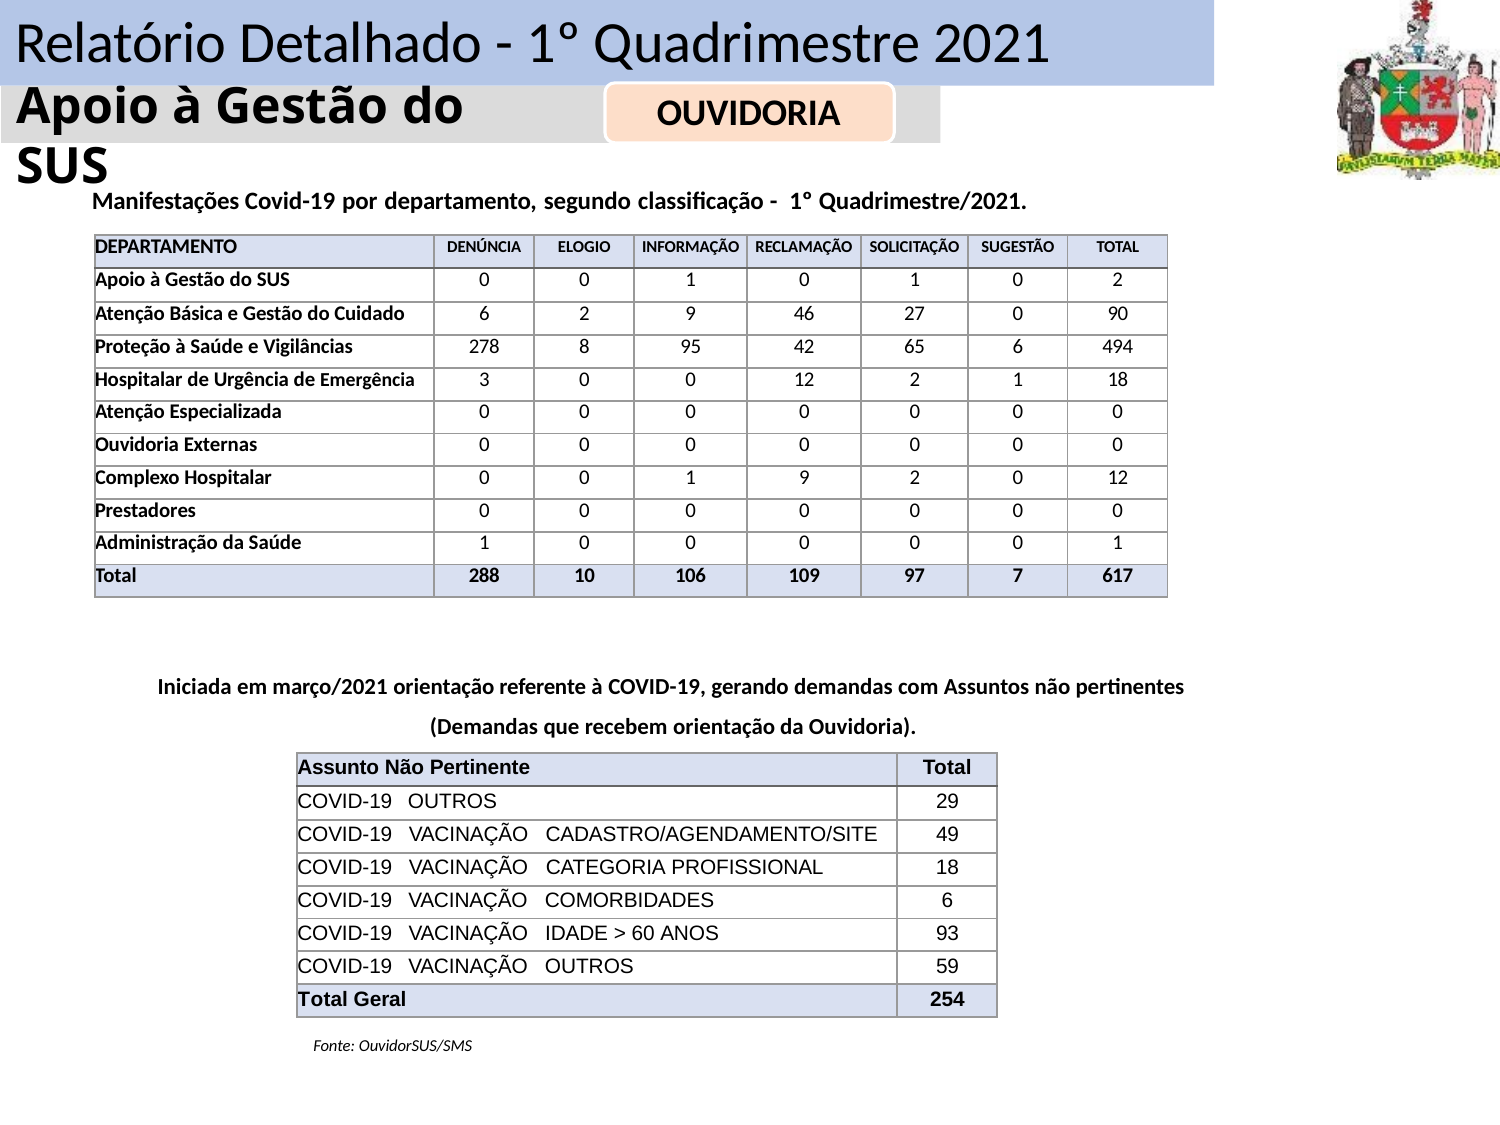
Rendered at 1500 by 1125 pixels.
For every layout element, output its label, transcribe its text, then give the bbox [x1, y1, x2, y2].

table_cell 0 [969, 533, 1067, 564]
table_cell 6 [969, 336, 1067, 367]
table_cell 0 [535, 500, 633, 531]
table_cell 0 [748, 269, 860, 301]
table_cell 2 [535, 303, 633, 334]
table_cell COVID-19 VACINAÇÃO CADASTRO/AGENDAMENTO/SITE [298, 821, 896, 852]
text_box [603, 81, 896, 145]
table_cell Administração da Saúde [96, 533, 433, 564]
table_header ELOGIO [535, 236, 633, 267]
table_cell Hospitalar de Urgência de Emergência [96, 369, 433, 400]
table_cell 0 [535, 434, 633, 465]
table_header INFORMAÇÃO [635, 236, 746, 267]
table_cell 0 [748, 434, 860, 465]
text_box [0, 0, 1215, 86]
table_cell Apoio à Gestão do SUS [96, 269, 433, 301]
table_cell 0 [969, 434, 1067, 465]
table_cell 0 [969, 269, 1067, 301]
table_cell 18 [898, 854, 996, 885]
table_cell 2 [1068, 269, 1167, 301]
table_cell 0 [635, 434, 746, 465]
table_cell 0 [862, 533, 967, 564]
table_cell 97 [862, 565, 967, 596]
table_cell Complexo Hospitalar [96, 467, 433, 498]
table_cell 0 [748, 402, 860, 433]
table_cell 0 [435, 269, 533, 301]
table_cell Proteção à Saúde e Vigilâncias [96, 336, 433, 367]
table_cell 0 [1068, 434, 1167, 465]
table_cell 7 [969, 565, 1067, 596]
table_cell 288 [435, 565, 533, 596]
table_cell Atenção Especializada [96, 402, 433, 433]
table_cell 0 [969, 467, 1067, 498]
table_cell 1 [435, 533, 533, 564]
table_cell 0 [535, 269, 633, 301]
table_cell 0 [635, 533, 746, 564]
table_cell 1 [635, 269, 746, 301]
table_cell 278 [435, 336, 533, 367]
table_cell 1 [969, 369, 1067, 400]
table_cell 106 [635, 565, 746, 596]
table_cell 90 [1068, 303, 1167, 334]
table_cell 93 [898, 919, 996, 950]
table_cell 0 [969, 303, 1067, 334]
table_cell 42 [748, 336, 860, 367]
table_cell 0 [535, 467, 633, 498]
table_header Total [898, 754, 996, 785]
table_cell 0 [862, 434, 967, 465]
table_cell 3 [435, 369, 533, 400]
table_header DENÚNCIA [435, 236, 533, 267]
table_cell 254 [898, 985, 996, 1016]
text_box [1, 86, 12, 143]
table_cell 27 [862, 303, 967, 334]
table_cell Total Geral [298, 985, 896, 1016]
table_cell Prestadores [96, 500, 433, 531]
table_cell 8 [535, 336, 633, 367]
table_cell 2 [862, 467, 967, 498]
table_cell 9 [635, 303, 746, 334]
table_cell 29 [898, 787, 996, 819]
text_box Manifestações Covid-19 por departamento, segundo classificação - 1º Quadrimestre/2021. [89, 182, 1037, 215]
table_cell 0 [1068, 500, 1167, 531]
table_cell 0 [748, 533, 860, 564]
table_cell 0 [1068, 402, 1167, 433]
table_cell 12 [1068, 467, 1167, 498]
table_cell 46 [748, 303, 860, 334]
table_cell Total [96, 565, 433, 596]
table_cell 0 [862, 500, 967, 531]
picture [1337, 0, 1500, 180]
table_cell 2 [862, 369, 967, 400]
table_cell 617 [1068, 565, 1167, 596]
table_cell 1 [862, 269, 967, 301]
table_cell 0 [535, 402, 633, 433]
table_cell 0 [435, 402, 533, 433]
table_cell 0 [435, 500, 533, 531]
table_cell 49 [898, 821, 996, 852]
table_cell 6 [898, 887, 996, 918]
table_cell COVID-19 VACINAÇÃO IDADE > 60 ANOS [298, 919, 896, 950]
table_cell 1 [1068, 533, 1167, 564]
table_cell 18 [1068, 369, 1167, 400]
table_cell 10 [535, 565, 633, 596]
table_cell COVID-19 OUTROS [298, 787, 896, 819]
table_cell 59 [898, 952, 996, 983]
table_cell 6 [435, 303, 533, 334]
table_cell 9 [748, 467, 860, 498]
table_cell 494 [1068, 336, 1167, 367]
table_header TOTAL [1068, 236, 1167, 267]
table_header Assunto Não Pertinente [298, 754, 896, 785]
table_header SUGESTÃO [969, 236, 1067, 267]
table_cell 109 [748, 565, 860, 596]
text_box Iniciada em março/2021 orientação referente à COVID-19, gerando demandas com Assuntos não pertinentes (Demandas que recebem orientação da Ouvidoria). [154, 657, 1188, 740]
table_cell 65 [862, 336, 967, 367]
title Relatório Detalhado - 1º Quadrimestre 2021 [12, 1, 1062, 192]
table_cell 0 [635, 369, 746, 400]
table_cell 95 [635, 336, 746, 367]
table_cell 0 [435, 434, 533, 465]
table_cell 12 [748, 369, 860, 400]
table_cell 1 [635, 467, 746, 498]
table_cell 0 [635, 402, 746, 433]
table_cell 0 [969, 500, 1067, 531]
table_header DEPARTAMENTO [96, 236, 433, 267]
table_cell COVID-19 VACINAÇÃO COMORBIDADES [298, 887, 896, 918]
table_cell Atenção Básica e Gestão do Cuidado [96, 303, 433, 334]
table_cell 0 [535, 369, 633, 400]
table_cell 0 [862, 402, 967, 433]
table_cell Ouvidoria Externas [96, 434, 433, 465]
table_header SOLICITAÇÃO [862, 236, 967, 267]
table_cell COVID-19 VACINAÇÃO CATEGORIA PROFISSIONAL [298, 854, 896, 885]
table_cell 0 [635, 500, 746, 531]
table_cell 0 [535, 533, 633, 564]
table_cell 0 [969, 402, 1067, 433]
table_header RECLAMAÇÃO [748, 236, 860, 267]
table_cell 0 [748, 500, 860, 531]
table_cell COVID-19 VACINAÇÃO OUTROS [298, 952, 896, 983]
table_cell 0 [435, 467, 533, 498]
text_box Fonte: OuvidorSUS/SMS [311, 1032, 478, 1055]
